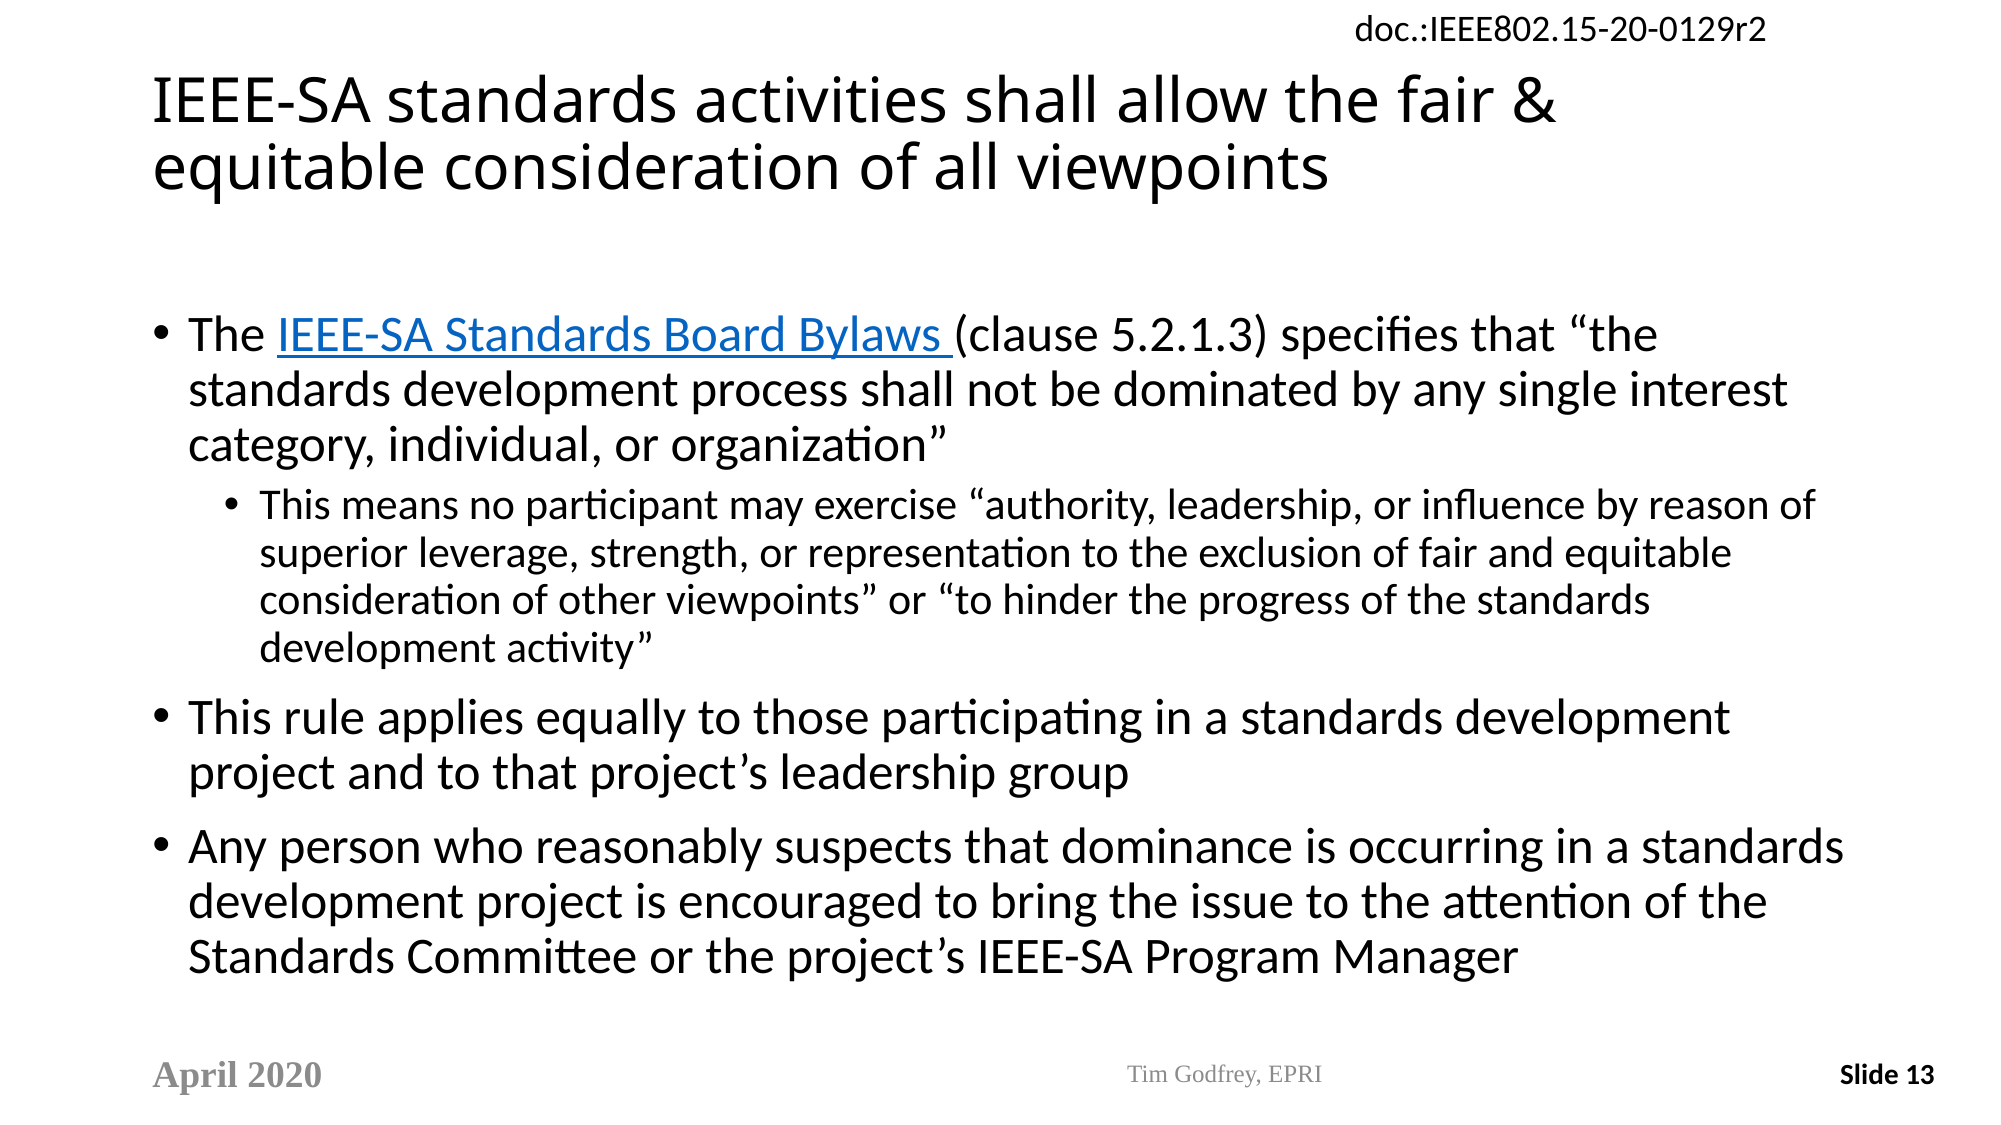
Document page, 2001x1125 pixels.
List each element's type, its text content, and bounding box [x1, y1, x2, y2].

list The IEEE-SA Standards Board Bylaws (clause 5.2.1.3) specifies that “the standards development process shall not be dominated by any single interest category, individual, or organization” This means no participant may exercise “authority, leadership, or influence by reason of superior leverage, strength, or representation to the exclusion of fair and equitable consideration of other viewpoints” or “to hinder the progress of the standards development activity” This rule applies equally to those participating in a standards development project and to that project’s leadership group Any person who reasonably suspects that dominance is occurring in a standards development project is encouraged to bring the issue to the attention of the Standards Committee or the project’s IEEE-SA Program Manager [137, 299, 1863, 1014]
footer Tim Godfrey, EPRI [662, 1042, 1338, 1103]
title IEEE-SA standards activities shall allow the fair & equitable consideration of all viewpoints [137, 59, 1863, 213]
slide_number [137, 1042, 588, 1103]
slide_number Slide 13 [1462, 1042, 1950, 1103]
